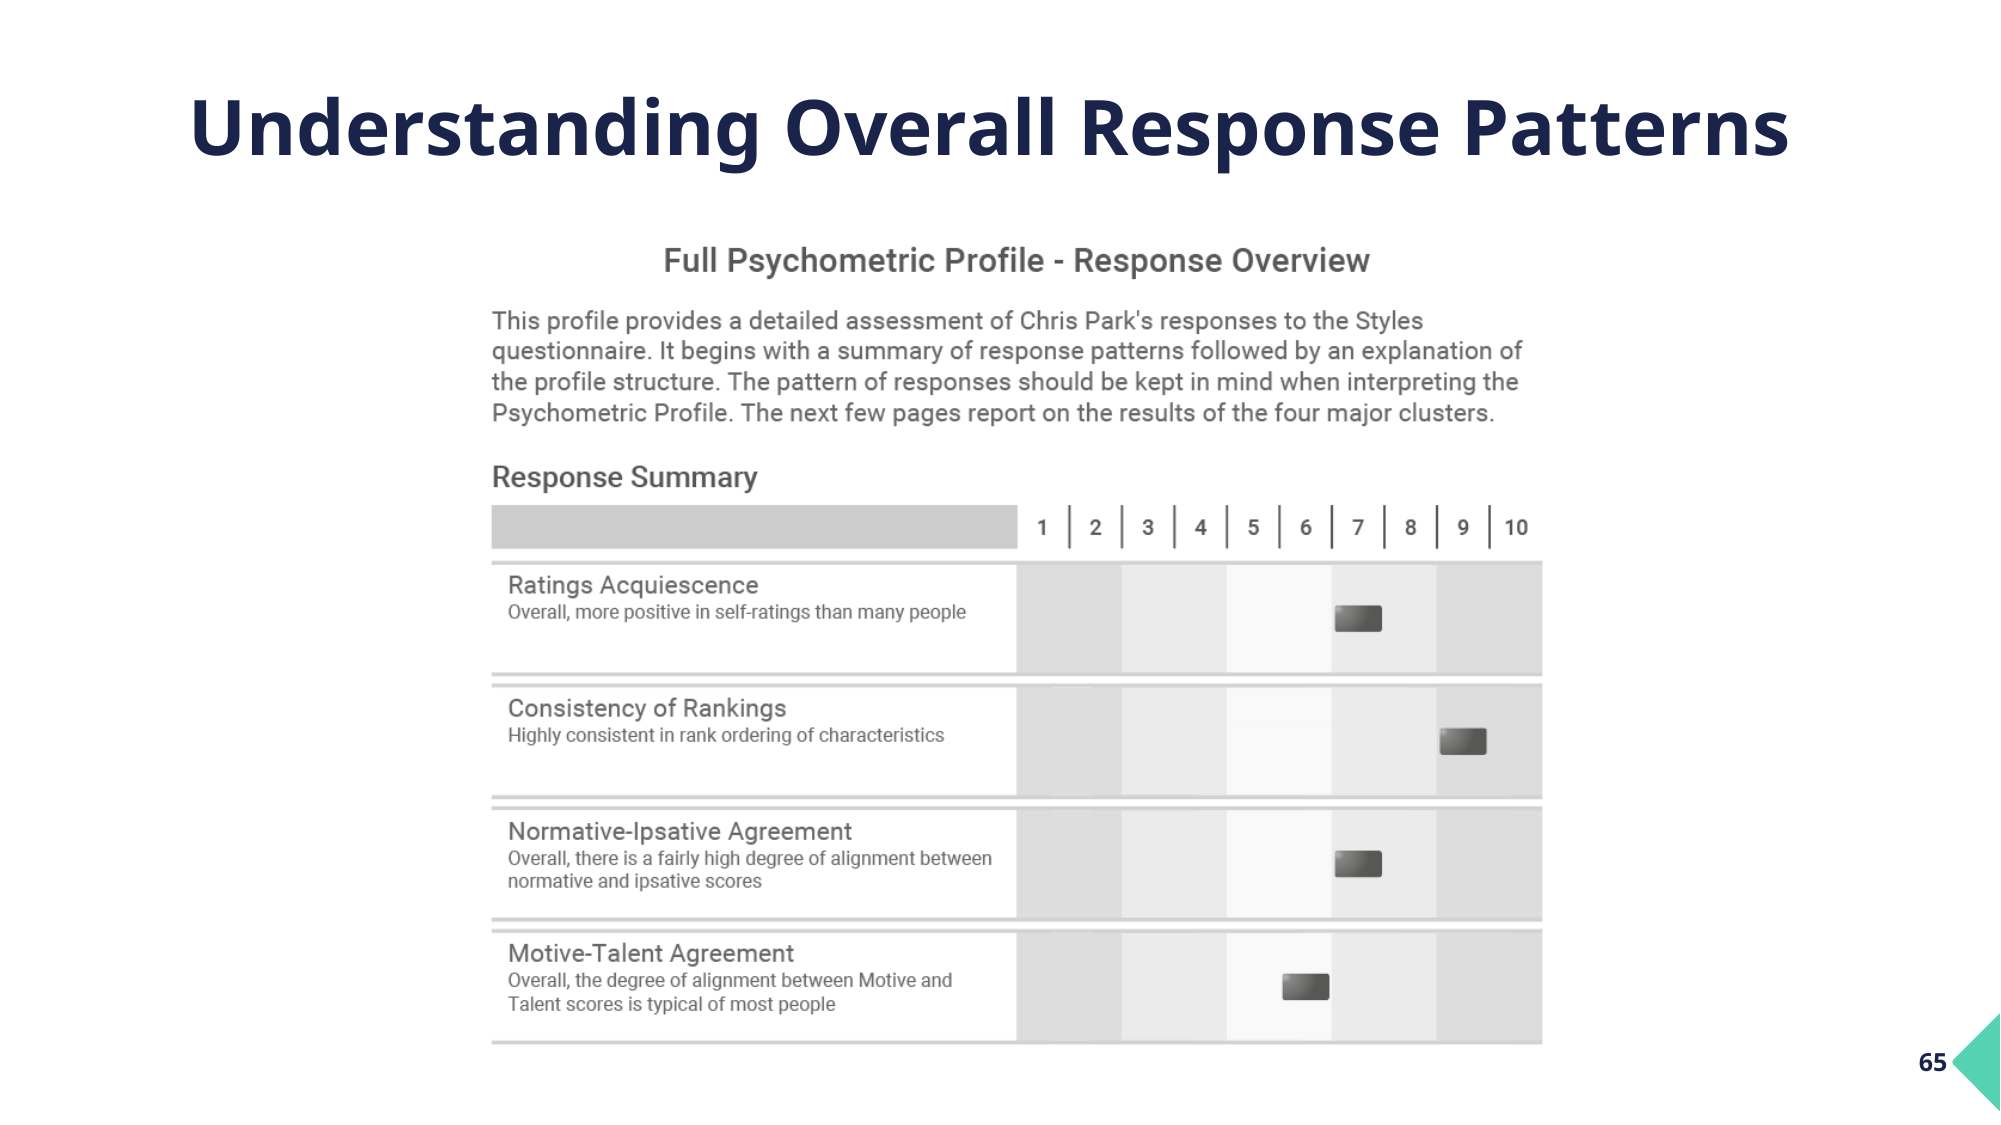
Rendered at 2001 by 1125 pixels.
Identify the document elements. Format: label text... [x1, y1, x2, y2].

title Understanding Overall Response Patterns [137, 71, 1863, 190]
picture [467, 217, 1559, 1054]
